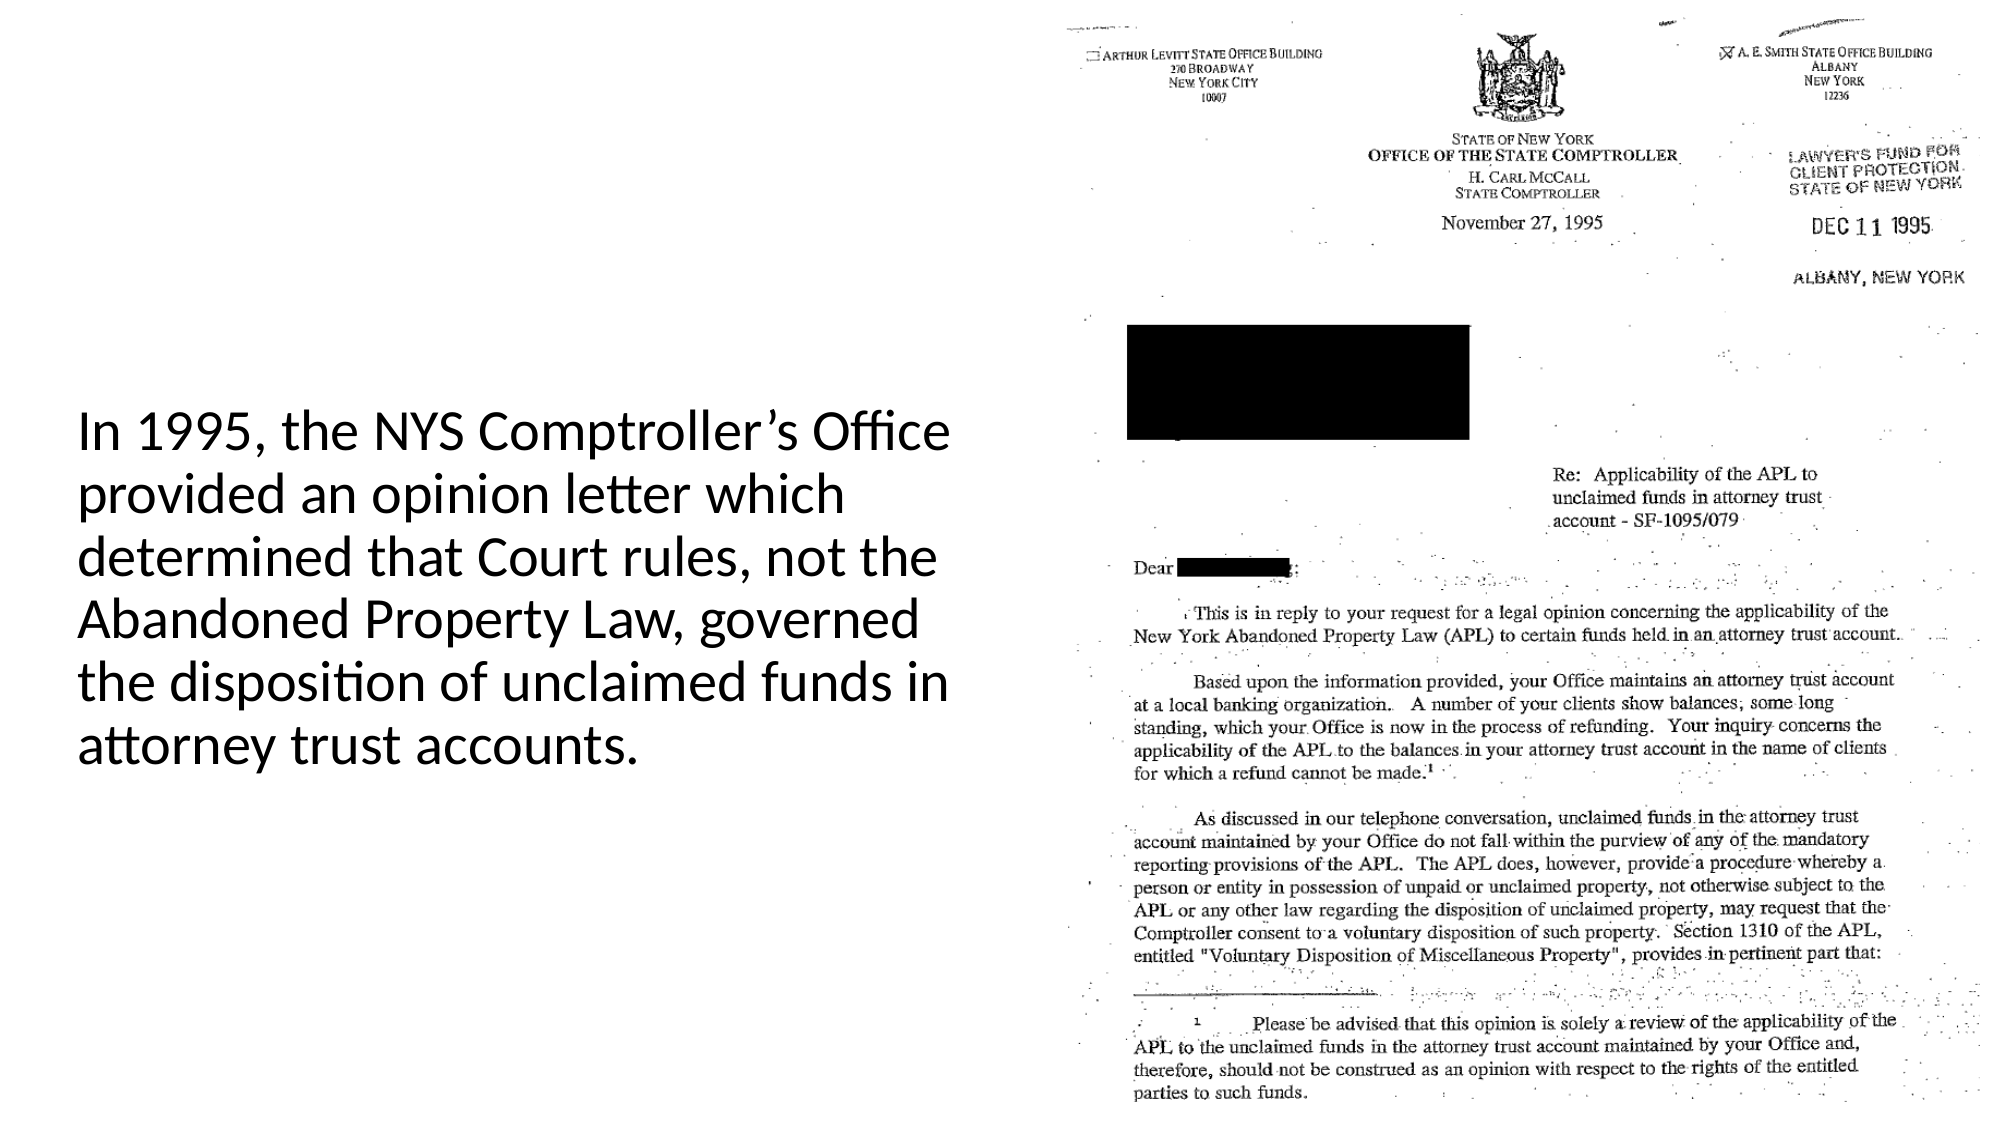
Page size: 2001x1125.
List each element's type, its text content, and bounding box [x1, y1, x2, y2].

picture [1066, 14, 1980, 1102]
text_box In 1995, the NYS Comptroller’s Office provided an opinion letter which determined that Court rules, not the Abandoned Property Law, governed the disposition of unclaimed funds in attorney trust accounts. [62, 392, 973, 826]
